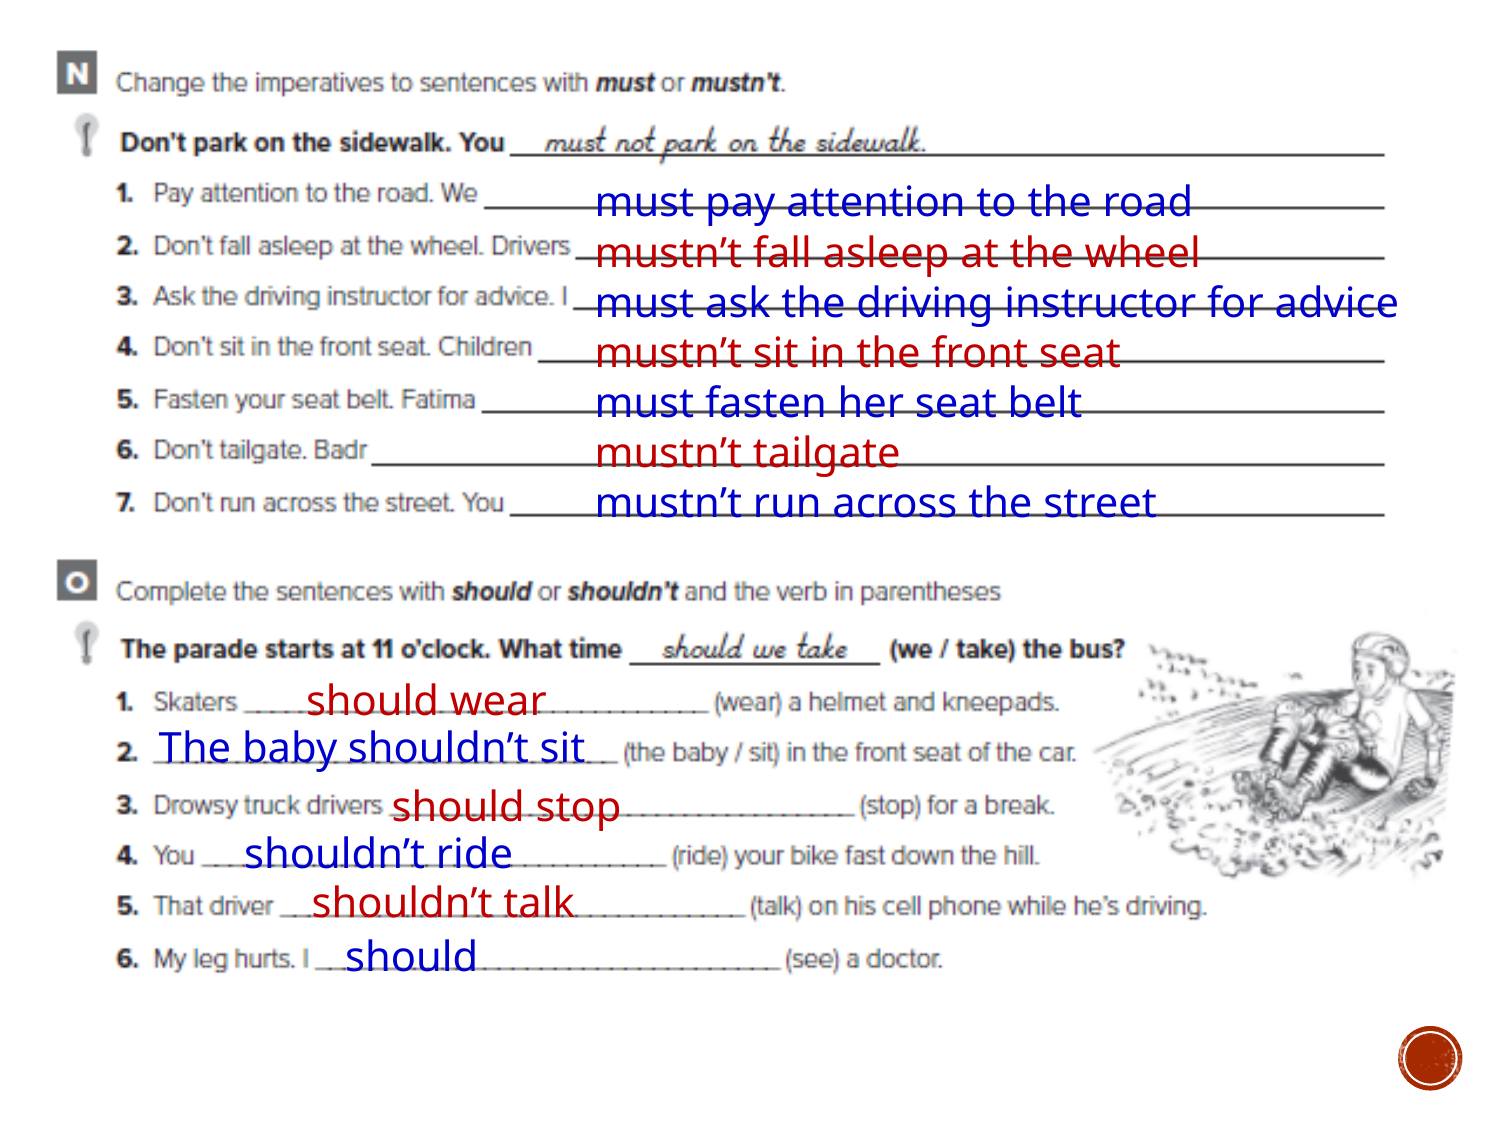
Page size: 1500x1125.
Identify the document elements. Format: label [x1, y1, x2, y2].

picture [39, 37, 1465, 990]
